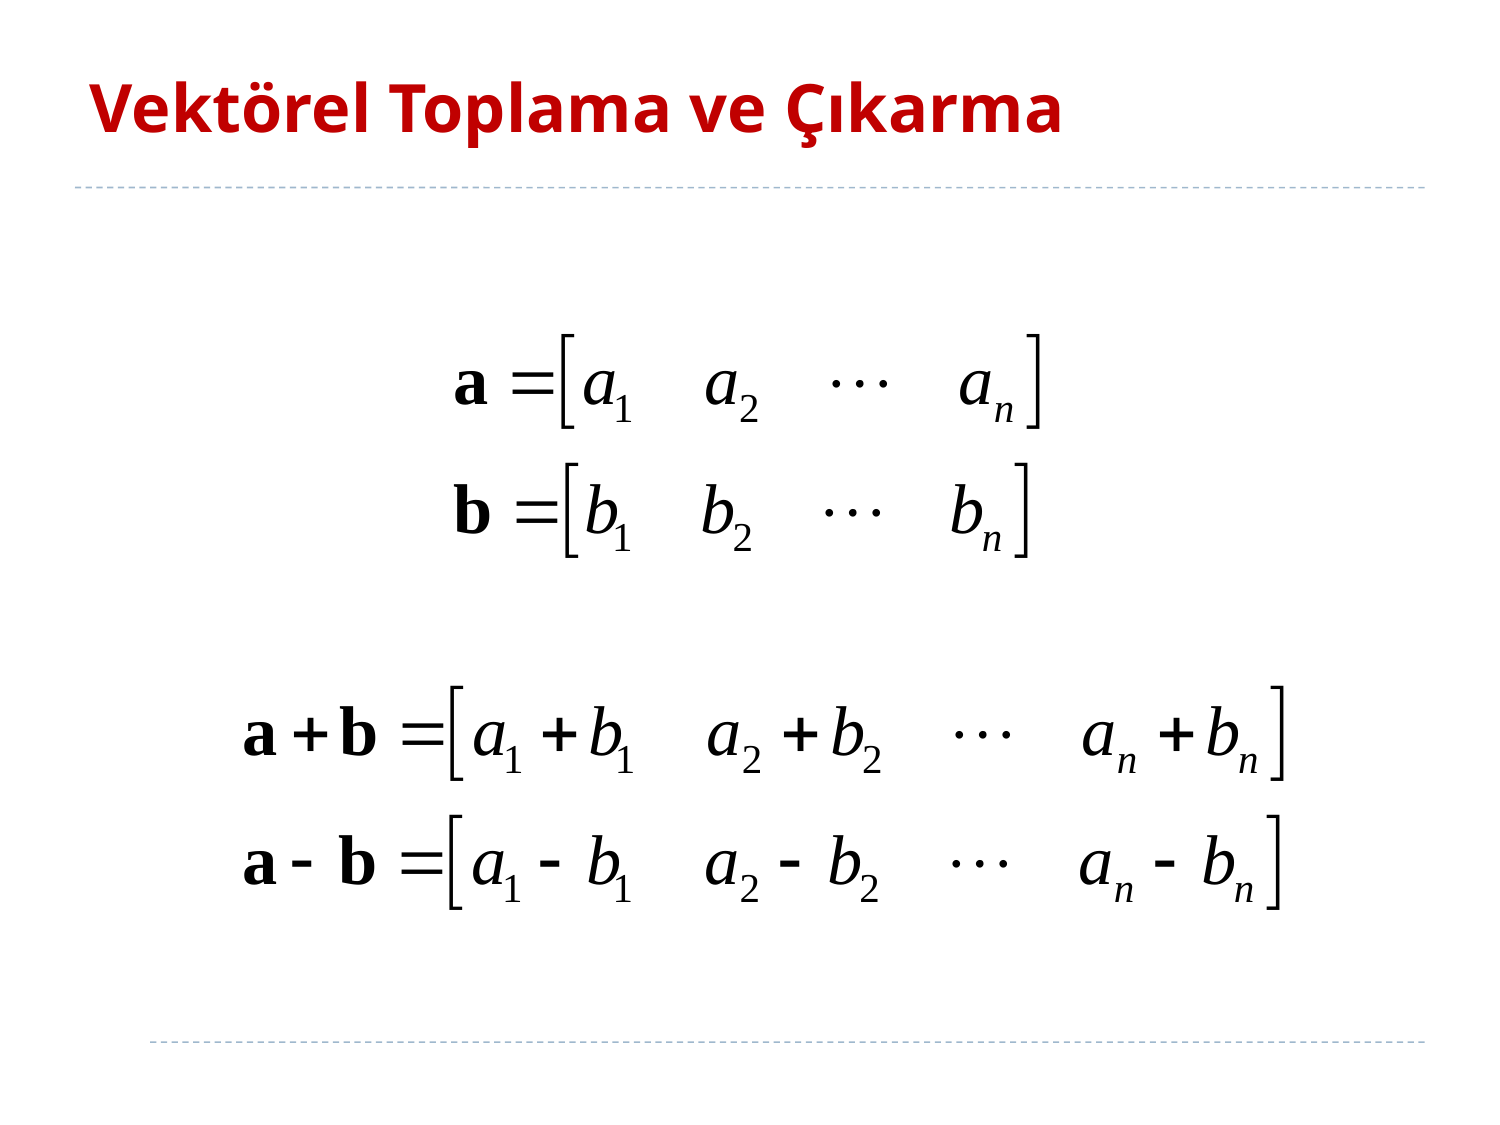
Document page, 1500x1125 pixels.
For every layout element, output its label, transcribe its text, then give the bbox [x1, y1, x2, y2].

title Vektörel Toplama ve Çıkarma [75, 24, 1425, 188]
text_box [234, 808, 1295, 926]
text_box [234, 679, 1301, 797]
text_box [445, 327, 1055, 446]
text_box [445, 456, 1044, 575]
